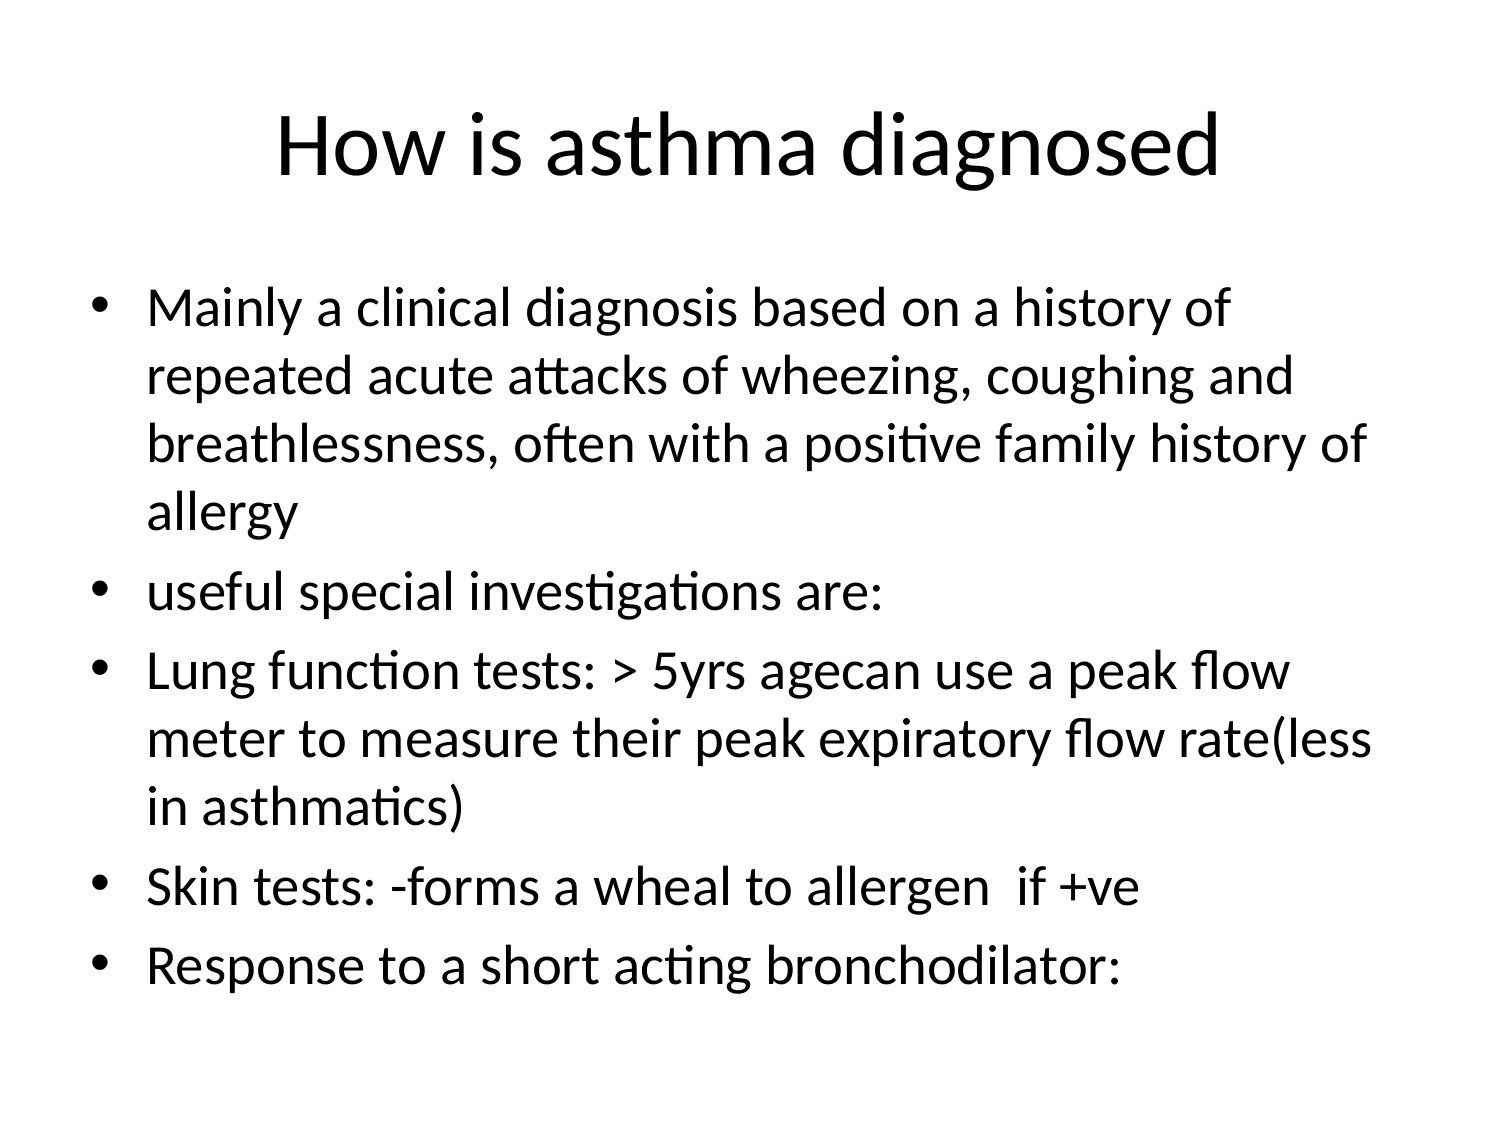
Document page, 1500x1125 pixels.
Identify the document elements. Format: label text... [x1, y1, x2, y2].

list Mainly a clinical diagnosis based on a history of repeated acute attacks of wheezing, coughing and breathlessness, often with a positive family history of allergy useful special investigations are: Lung function tests: > 5yrs agecan use a peak flow meter to measure their peak expiratory flow rate(less in asthmatics) Skin tests: -forms a wheal to allergen if +ve Response to a short acting bronchodilator: [75, 262, 1425, 1005]
title How is asthma diagnosed [75, 45, 1425, 233]
